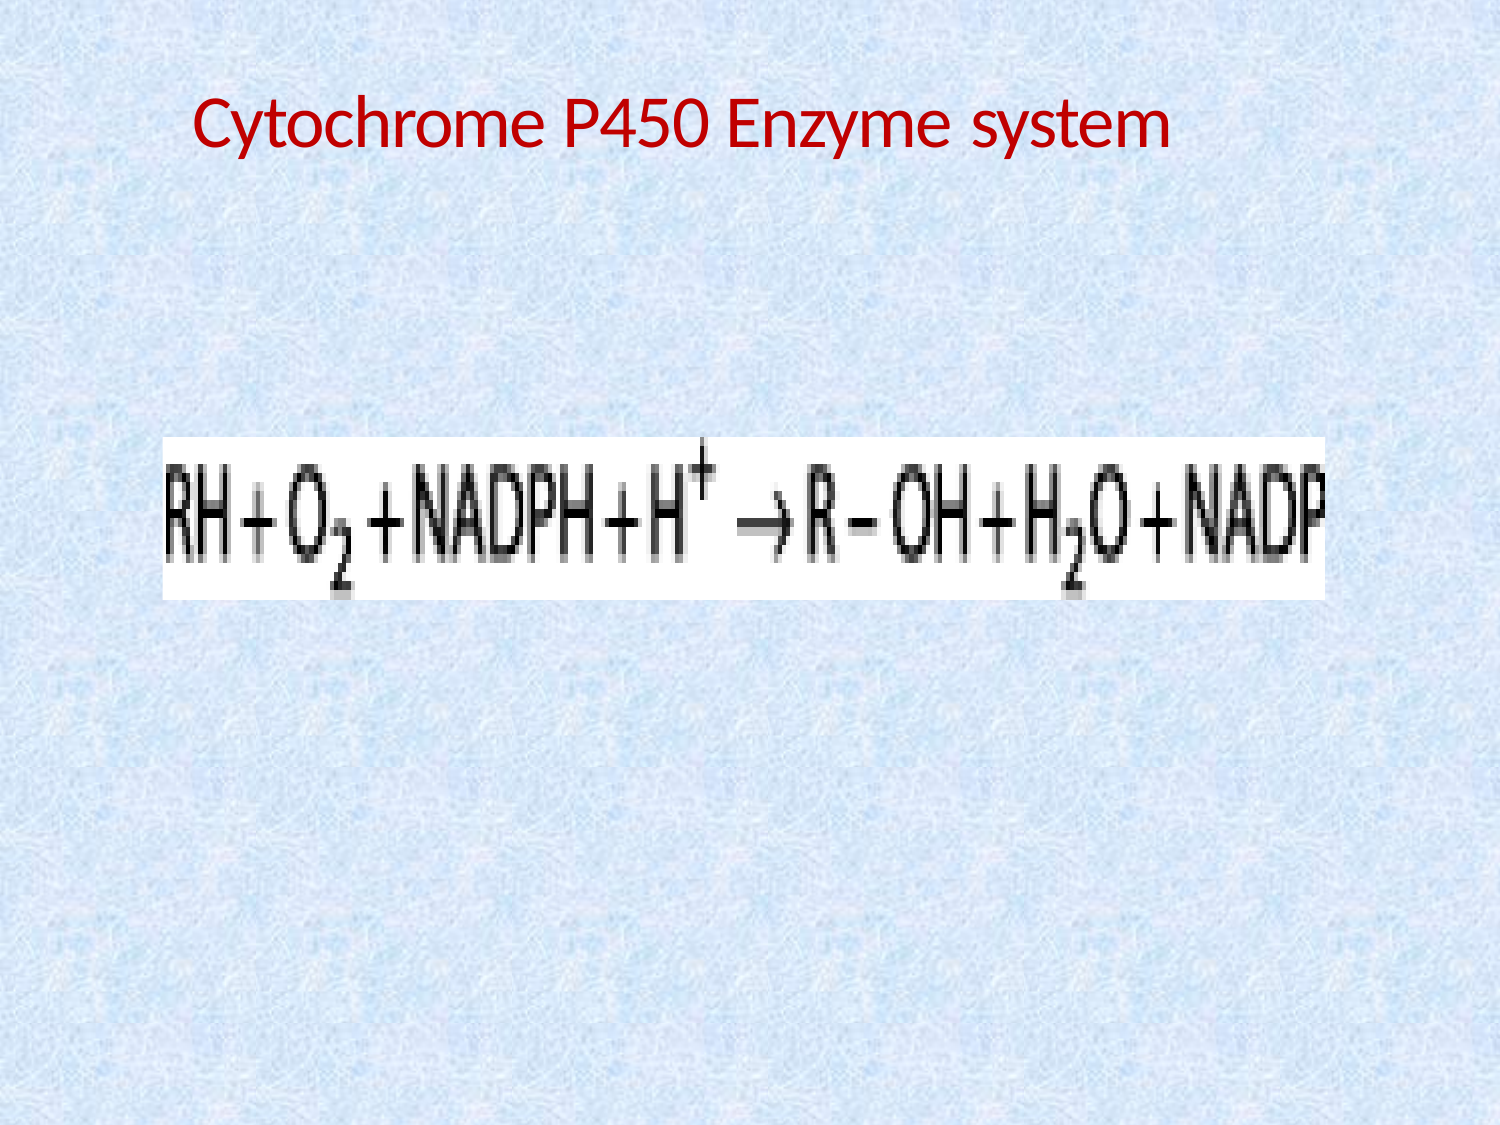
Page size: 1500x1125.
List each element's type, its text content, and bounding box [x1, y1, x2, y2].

picture [0, 0, 1500, 1125]
title Cytochrome P450 Enzyme system [100, 21, 1264, 212]
text_box [162, 437, 1325, 600]
